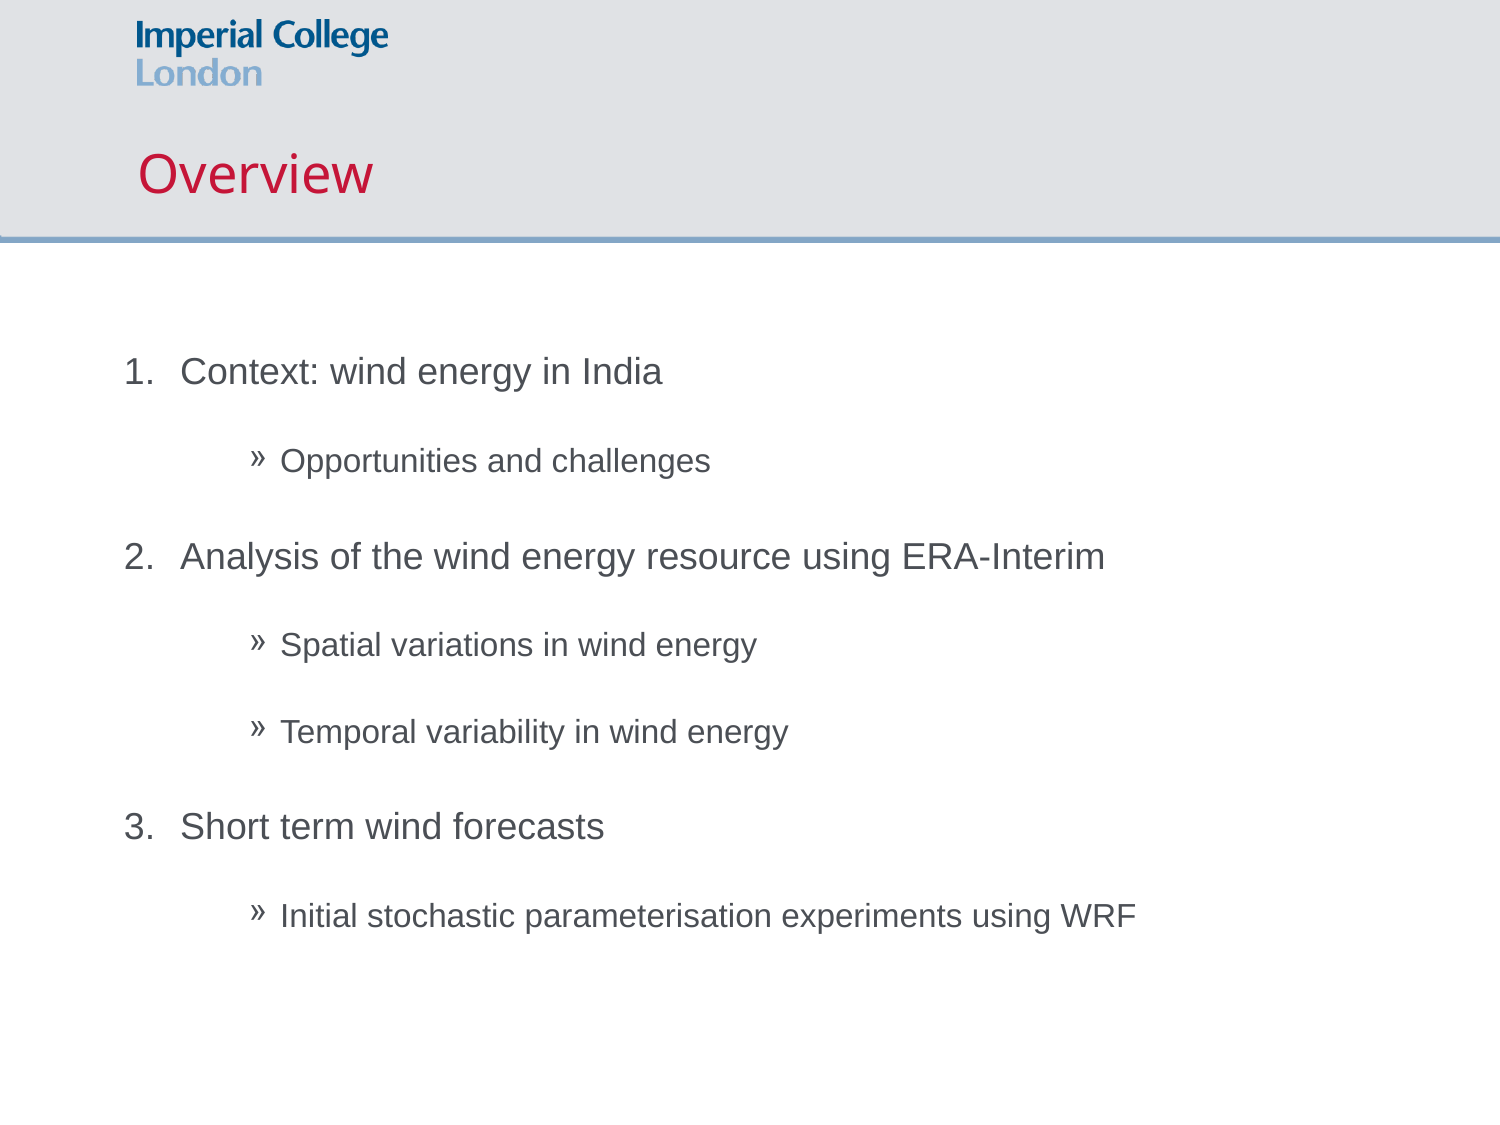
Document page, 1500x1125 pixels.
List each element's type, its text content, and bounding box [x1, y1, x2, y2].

text_box Context: wind energy in India Opportunities and challenges Analysis of the wind energy resource using ERA-Interim Spatial variations in wind energy Temporal variability in wind energy Short term wind forecasts Initial stochastic parameterisation experiments using WRF [123, 302, 1362, 1034]
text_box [446, 398, 1057, 805]
title Overview [137, 99, 1376, 205]
picture [0, 0, 1500, 243]
